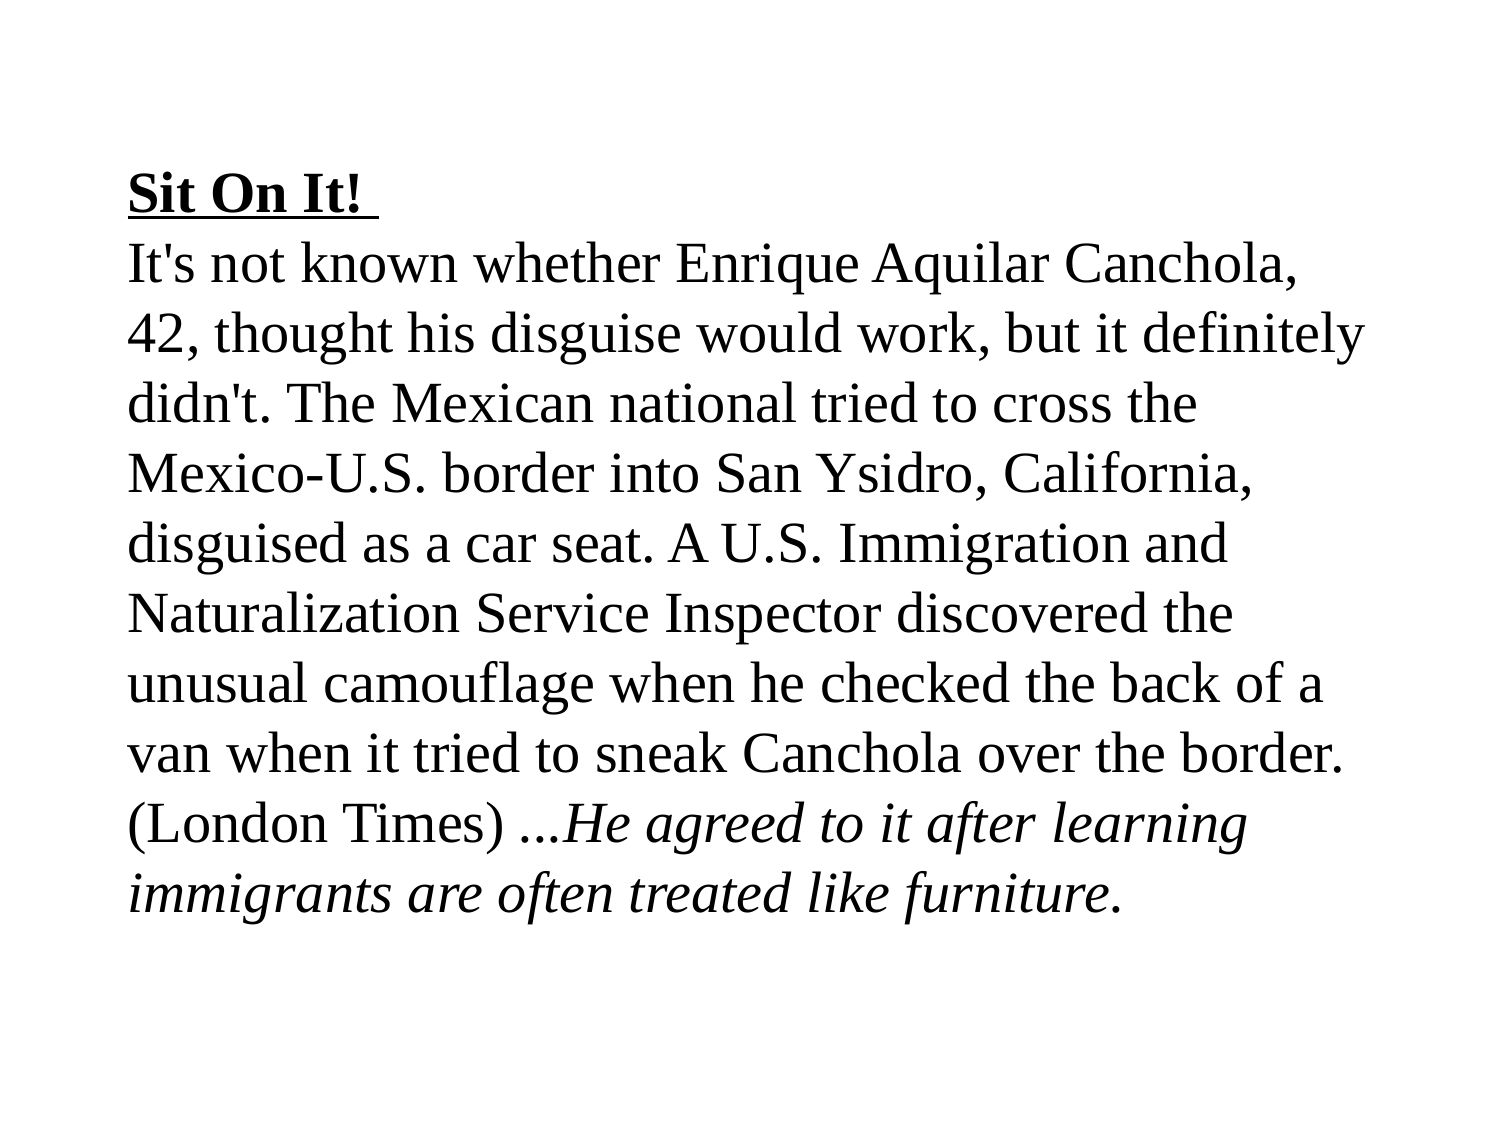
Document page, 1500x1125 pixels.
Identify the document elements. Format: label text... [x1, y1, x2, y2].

title Sit On It! It's not known whether Enrique Aquilar Canchola, 42, thought his disguise would work, but it definitely didn't. The Mexican national tried to cross the Mexico-U.S. border into San Ysidro, California, disguised as a car seat. A U.S. Immigration and Naturalization Service Inspector discovered the unusual camouflage when he checked the back of a van when it tried to sneak Canchola over the border. (London Times) ...He agreed to it after learning immigrants are often treated like furniture. [112, 137, 1388, 591]
